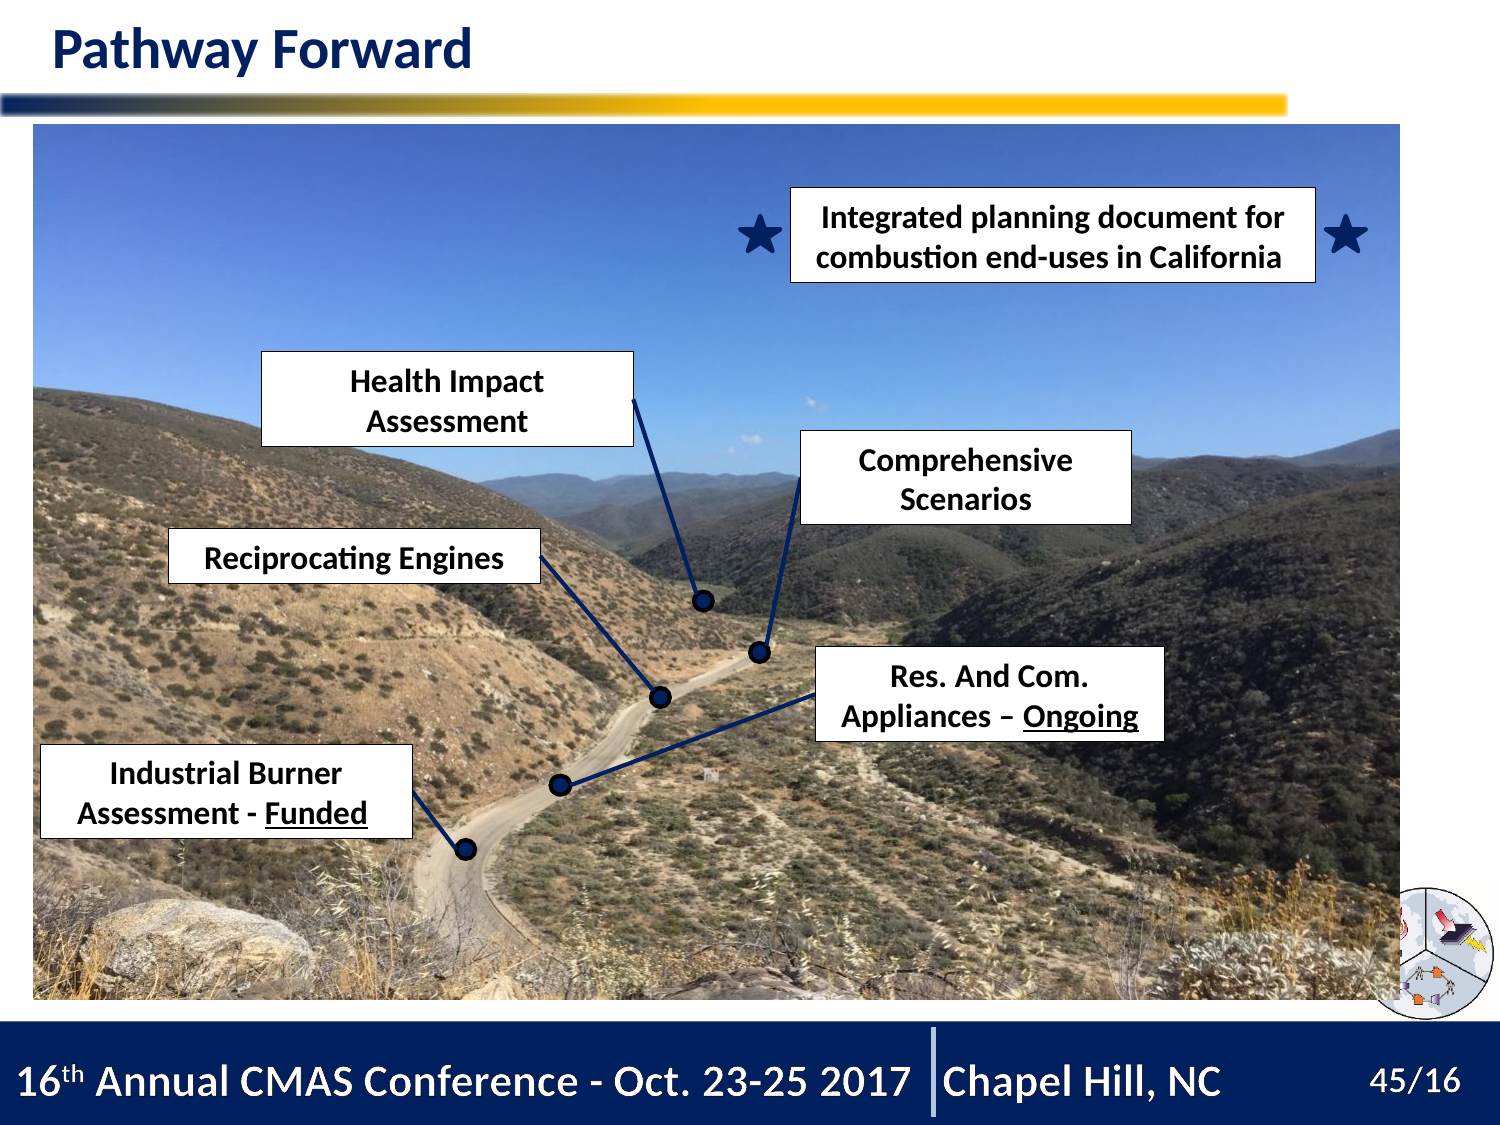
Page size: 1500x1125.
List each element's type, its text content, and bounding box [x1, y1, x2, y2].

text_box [550, 646, 1165, 795]
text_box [260, 351, 714, 611]
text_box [39, 743, 476, 860]
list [29, 123, 1401, 1001]
picture [1354, 881, 1499, 1021]
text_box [168, 528, 671, 708]
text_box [749, 430, 1132, 663]
title Pathway Forward [37, 0, 1463, 111]
